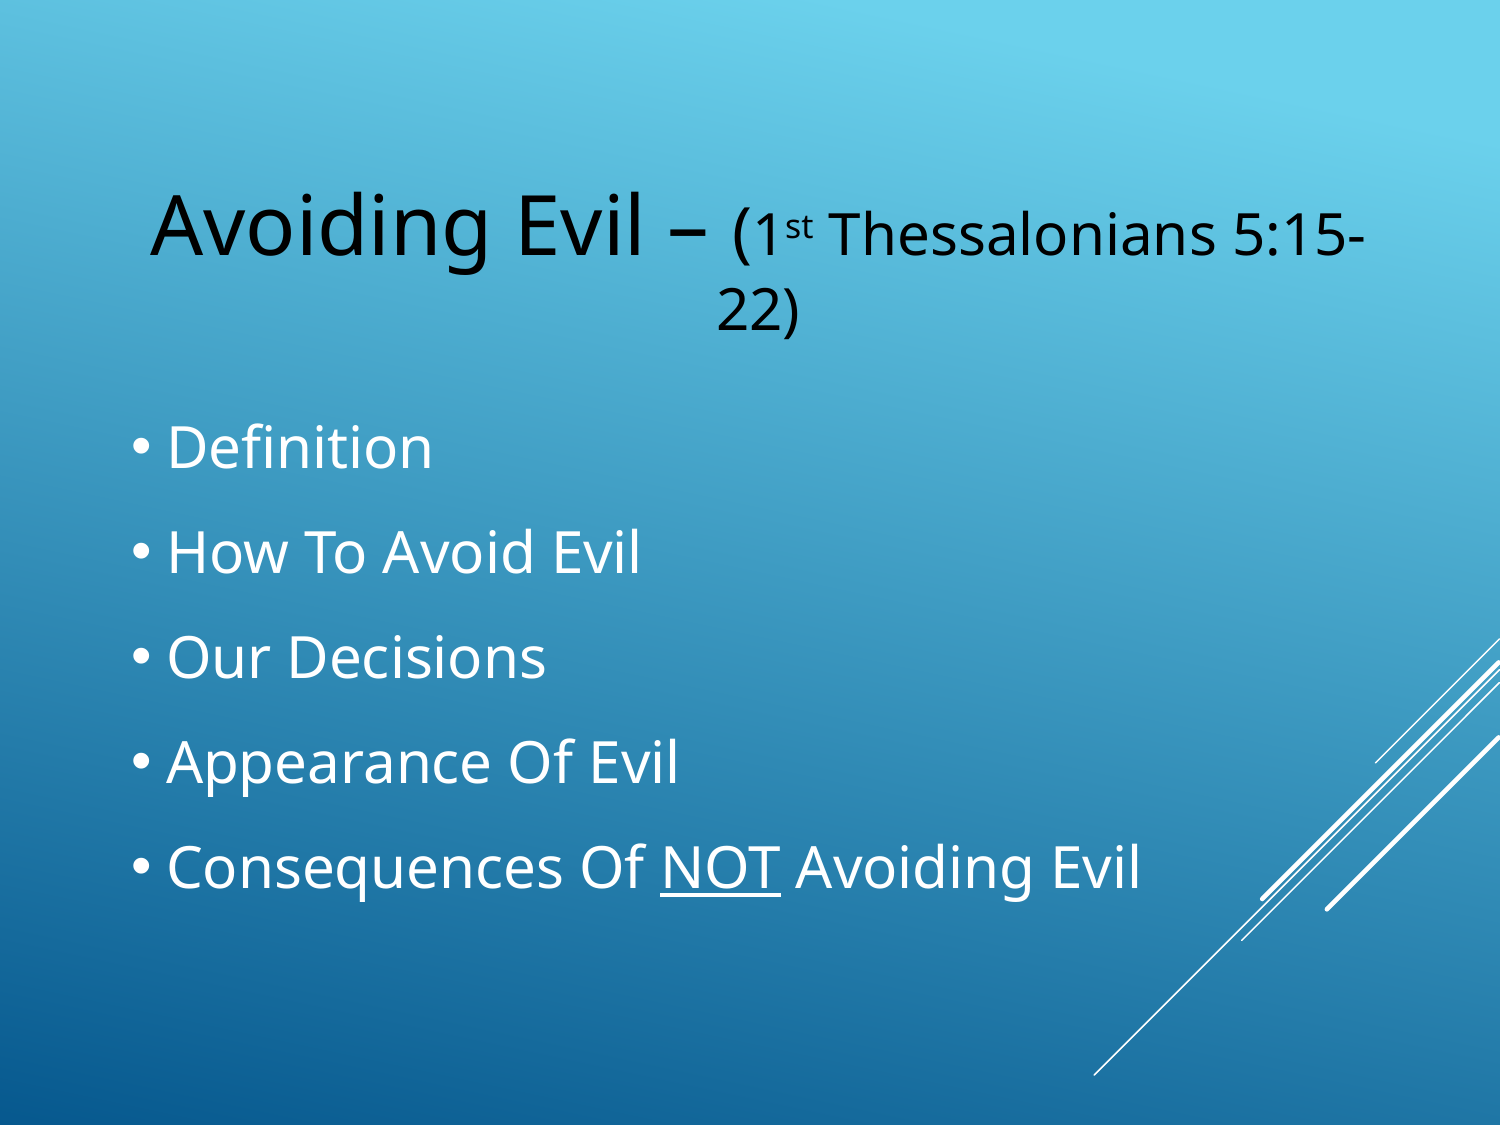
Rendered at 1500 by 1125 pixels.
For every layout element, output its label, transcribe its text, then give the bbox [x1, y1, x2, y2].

text_box Definition How To Avoid Evil Our Decisions Appearance Of Evil Consequences Of NOT Avoiding Evil [116, 367, 1380, 908]
text_box Avoiding Evil – (1st Thessalonians 5:15-22) [97, 164, 1420, 350]
